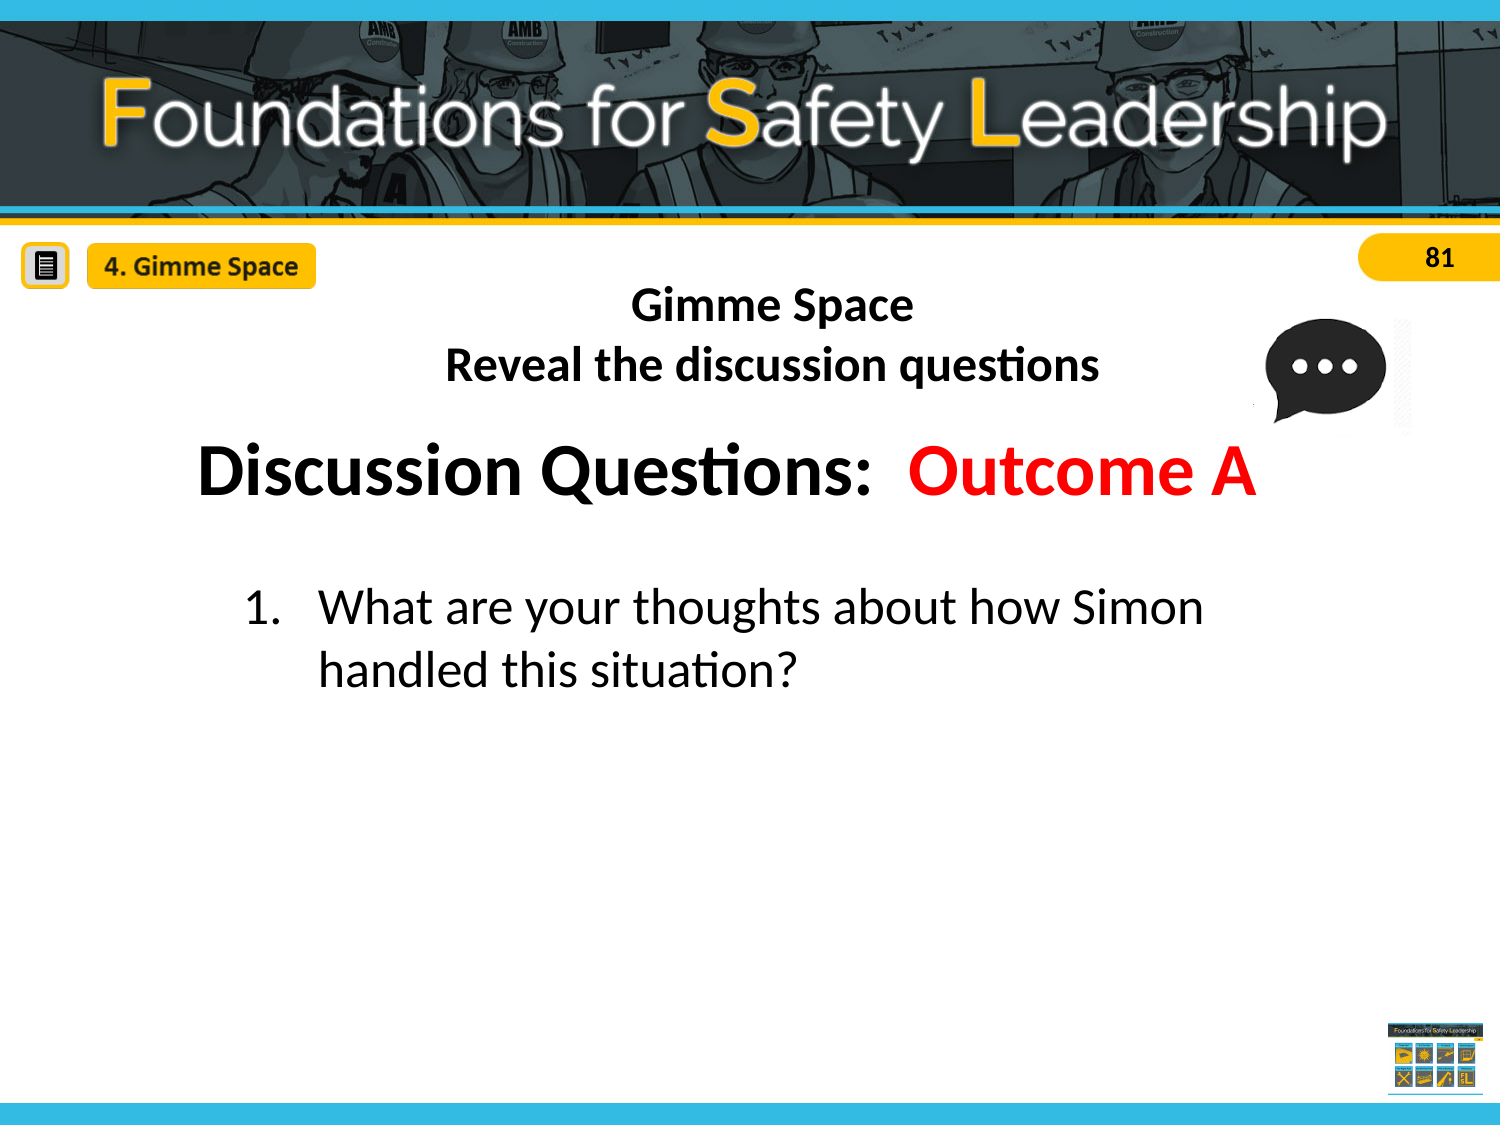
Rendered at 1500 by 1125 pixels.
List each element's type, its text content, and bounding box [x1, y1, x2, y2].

picture [0, 0, 1500, 1125]
text_box What are your thoughts about how Simon handled this situation? [228, 565, 1304, 706]
text_box Discussion Questions: Outcome A [177, 423, 1391, 508]
title Gimme Space Reveal the discussion questions [339, 237, 1207, 423]
